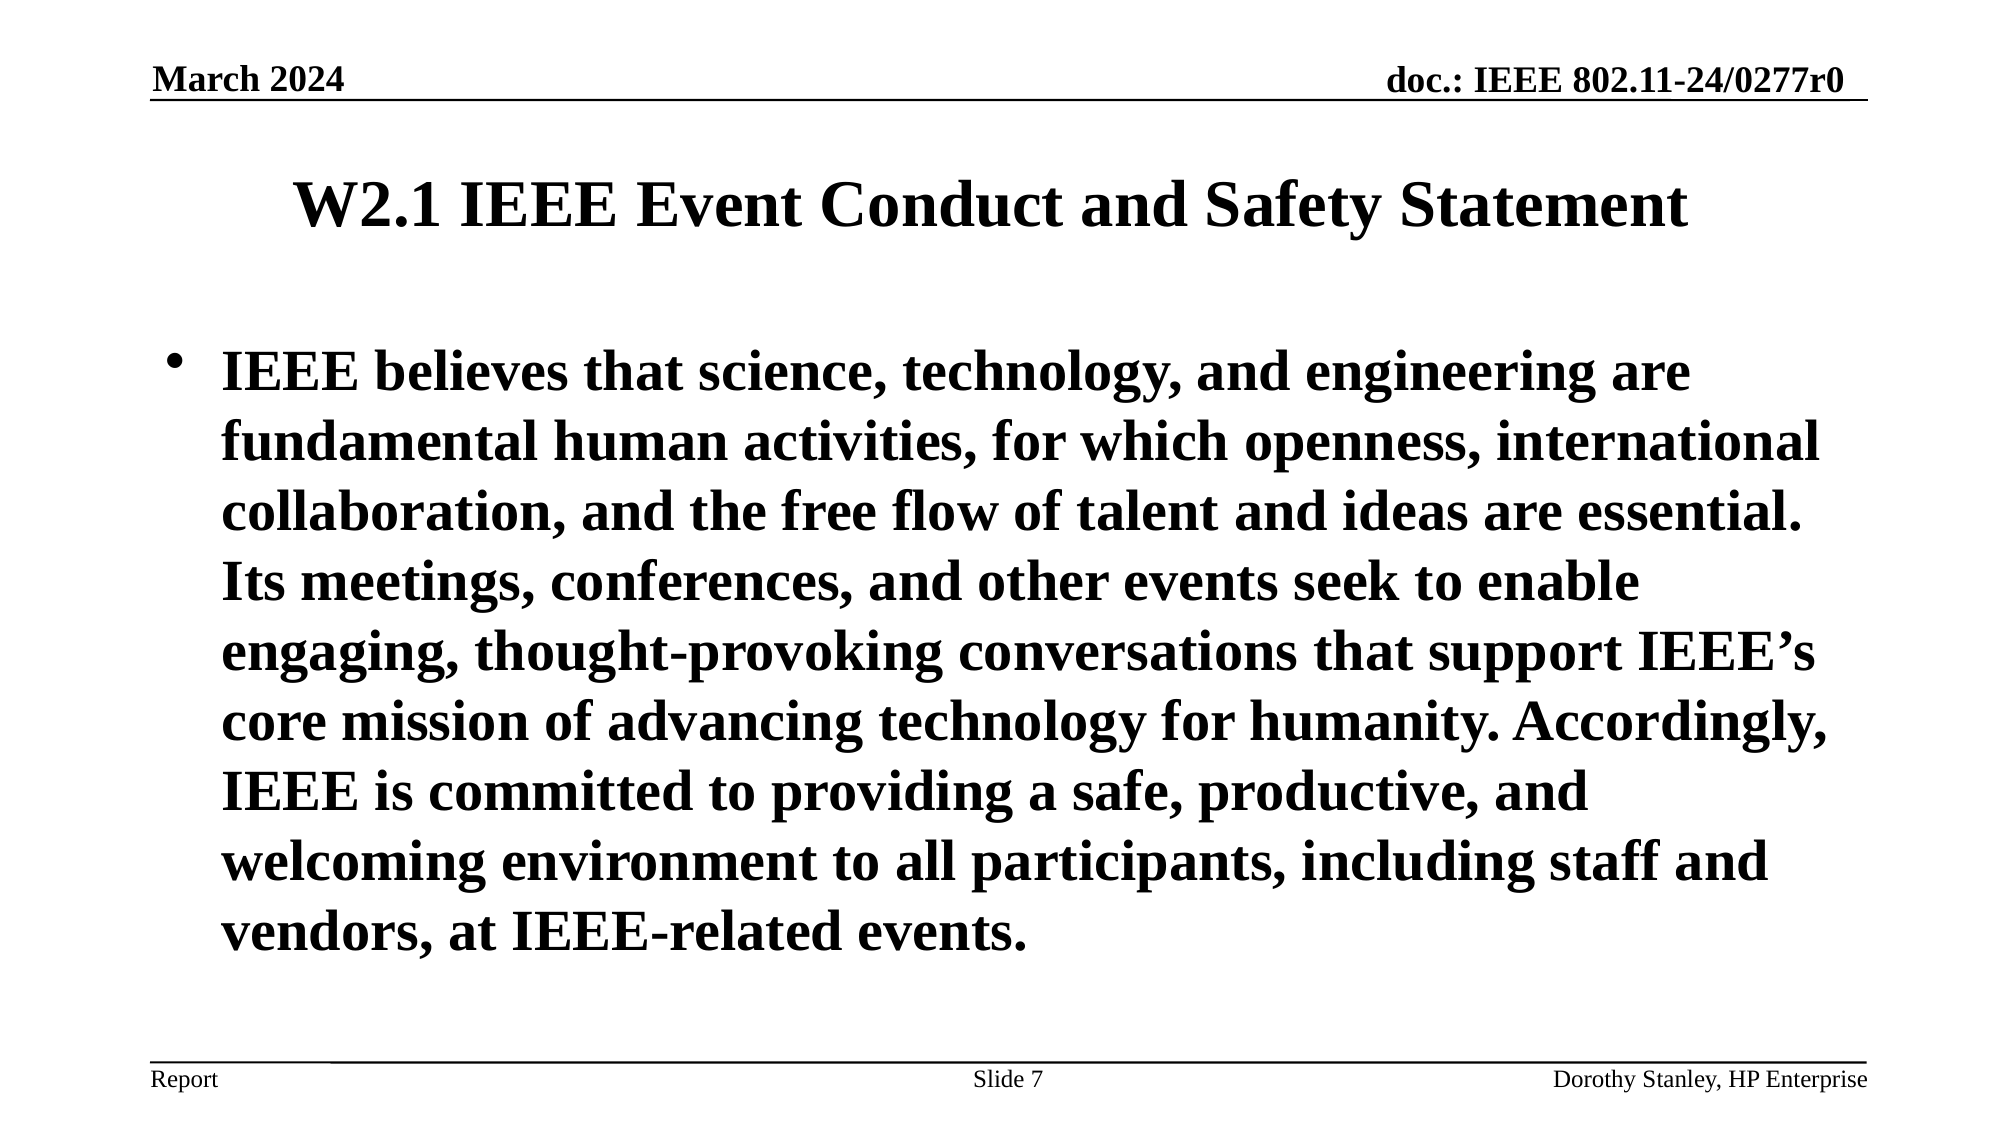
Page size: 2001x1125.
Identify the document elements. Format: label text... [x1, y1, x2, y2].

slide_number Slide 7 [964, 1061, 1053, 1093]
list IEEE believes that science, technology, and engineering are fundamental human activities, for which openness, international collaboration, and the free flow of talent and ideas are essential. Its meetings, conferences, and other events seek to enable engaging, thought-provoking conversations that support IEEE’s core mission of advancing technology for humanity. Accordingly, IEEE is committed to providing a safe, productive, and welcoming environment to all participants, including staff and vendors, at IEEE-related events. [150, 324, 1850, 1000]
title W2.1 IEEE Event Conduct and Safety Statement [150, 112, 1850, 288]
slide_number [152, 54, 563, 100]
footer Dorothy Stanley, HP Enterprise [1171, 1061, 1869, 1093]
